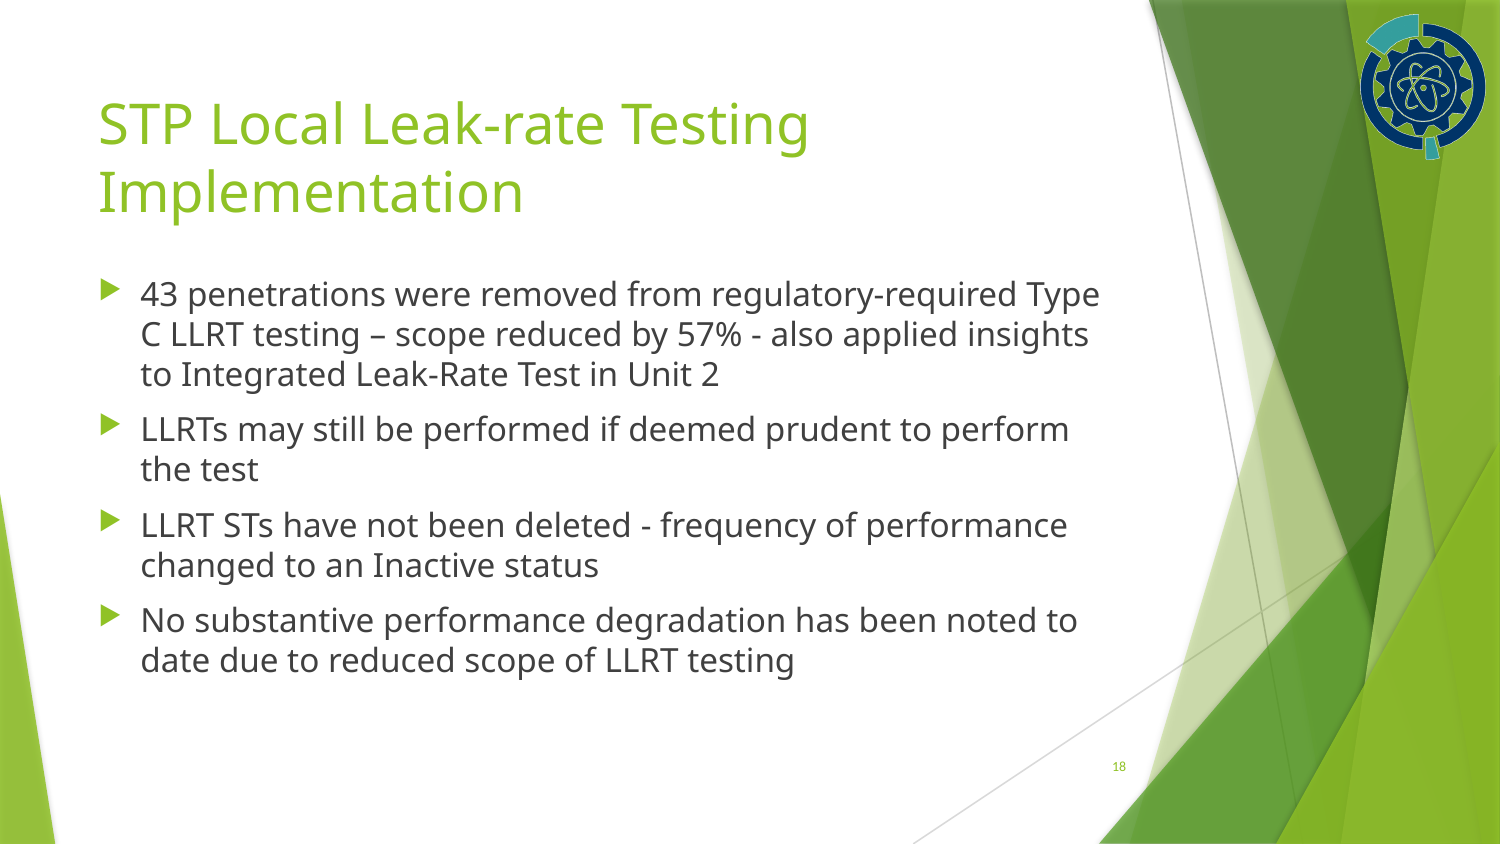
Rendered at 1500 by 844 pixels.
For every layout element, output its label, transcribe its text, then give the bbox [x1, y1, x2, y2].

picture [1360, 14, 1491, 160]
title STP Local Leak-rate Testing Implementation [83, 75, 1141, 238]
slide_number 18 [1056, 743, 1141, 789]
list 43 penetrations were removed from regulatory-required Type C LLRT testing – scope reduced by 57% - also applied insights to Integrated Leak-Rate Test in Unit 2 LLRTs may still be performed if deemed prudent to perform the test LLRT STs have not been deleted - frequency of performance changed to an Inactive status No substantive performance degradation has been noted to date due to reduced scope of LLRT testing [83, 265, 1141, 744]
